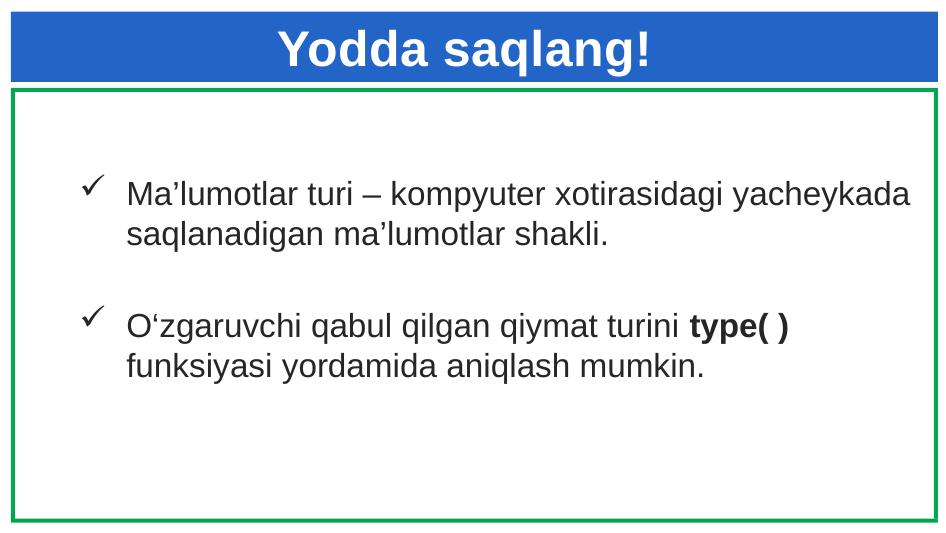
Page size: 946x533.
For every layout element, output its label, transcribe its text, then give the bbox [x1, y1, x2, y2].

text_box Ma’lumotlar turi – kompyuter xotirasidagi yacheykada saqlanadigan ma’lumotlar shakli. O‘zgaruvchi qabul qilgan qiymat turini type( ) funksiyasi yordamida aniqlash mumkin. [35, 166, 946, 384]
text_box Yodda saqlang! [49, 16, 881, 77]
